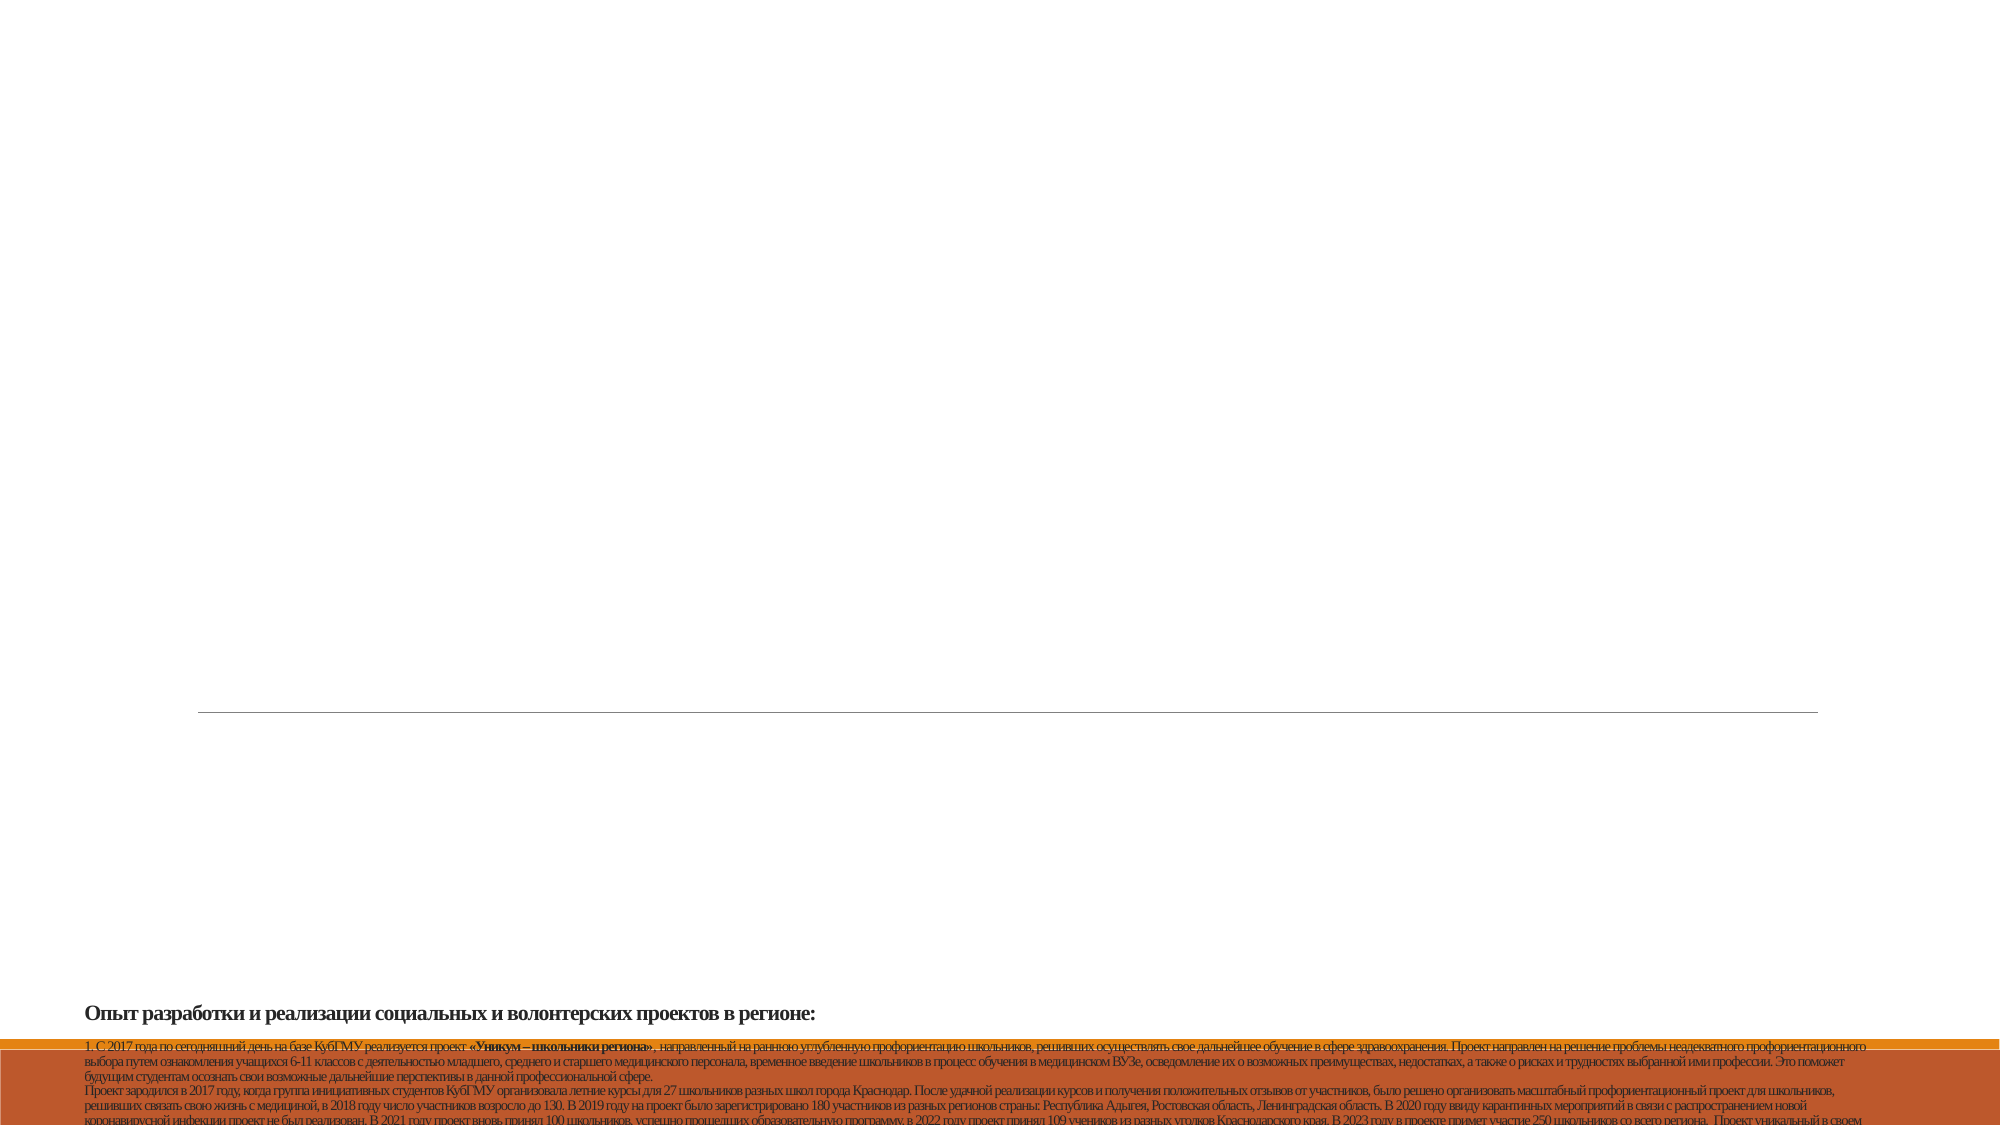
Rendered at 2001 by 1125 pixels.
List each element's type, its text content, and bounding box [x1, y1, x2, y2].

title Опыт разработки и реализации социальных и волонтерских проектов в регионе: 1. С 2017 года по сегодняшний день на базе КубГМУ реализуется проект «Уникум – школьники региона», направленный на раннюю углубленную профориентацию школьников, решивших осуществлять свое дальнейшее обучение в сфере здравоохранения. Проект направлен на решение проблемы неадекватного профориентационного выбора путем ознакомления учащихся 6-11 классов с деятельностью младшего, среднего и старшего медицинского персонала, временное введение школьников в процесс обучения в медицинском ВУЗе, осведомление их о возможных преимуществах, недостатках, а также о рисках и трудностях выбранной ими профессии. Это поможет будущим студентам осознать свои возможные дальнейшие перспективы в данной профессиональной сфере. Проект зародился в 2017 году, когда группа инициативных студентов КубГМУ организовала летние курсы для 27 школьников разных школ города Краснодар. После удачной реализации курсов и получения положительных отзывов от участников, было решено организовать масштабный профориентационный проект для школьников, решивших связать свою жизнь с медициной, в 2018 году число участников возросло до 130. В 2019 году на проект было зарегистрировано 180 участников из разных регионов страны: Республика Адыгея, Ростовская область, Ленинградская область. В 2020 году ввиду карантинных мероприятий в связи с распространением новой коронавирусной инфекции проект не был реализован. В 2021 году проект вновь принял 100 школьников, успешно прошедших образовательную программу. в 2022 году проект принял 109 учеников из разных уголков Краснодарского края. В 2023 году в проекте примет участие 250 школьников со всего региона. Проект уникальный в своем роде и не имеет известных аналогов. 2. «Университетские субботы» - проект, разработанный на основе регулярных экскурсий для школьников образовательно-теоретического характера в лечебно-профилактические учреждения и медицинские ВУЗы и ССУЗы, направленный на раннюю профориентацию подростков в сферу здравоохранения. На примере Кубанского государственного медицинского университета, он раскрывается больше Дня открытых дверей для абитуриентов, так как имеет расширенную программу. Помимо стандартных аудиторий и лекториев, учащимся средних образовательных учреждений дается возможность побывать в Музее истории медицины, Учебно-производственном отделе (Виварий),, а также Мультипрофильном аккредитационно-симуляционном центре, в котором можно увидеть современное оборудование Центра, позволяющее проводить тематические усовершенствования по направлениям. Проект реализуется с 2023 года. За это время было проведено 10 крупных экскурсий для более чем 600 школьников разных возрастов. 3. Название проекта: «Двери в медицину – открыты!» - целью проекта является ознакомление школьников со структурой медицинского учебного заведения или/и ЛПУ и обучением в медицинском ВУЗе, осведомление их о возможных плюсах и минусах, а также рисках и трудностях выбранной ими профессии. Цель мероприятия достигается за 6 часов одного дня. Это поможет будущим студентам более осознанно выбрать дальнейшую специальность их профессиональной сферы деятельности. Проект реализуется с 2021 года. За это время было проведено 7 крупных экскурсий для более чем 250 школьников разных возрастов. Данные встречи помогли детям не только определиться с выбранной профессией и учебным заведением, но и сформировали у них желание заниматься добровольческой деятельностью, в том числе проводить подобного рода мероприятия для будущих студентов. [69, 993, 1900, 1125]
